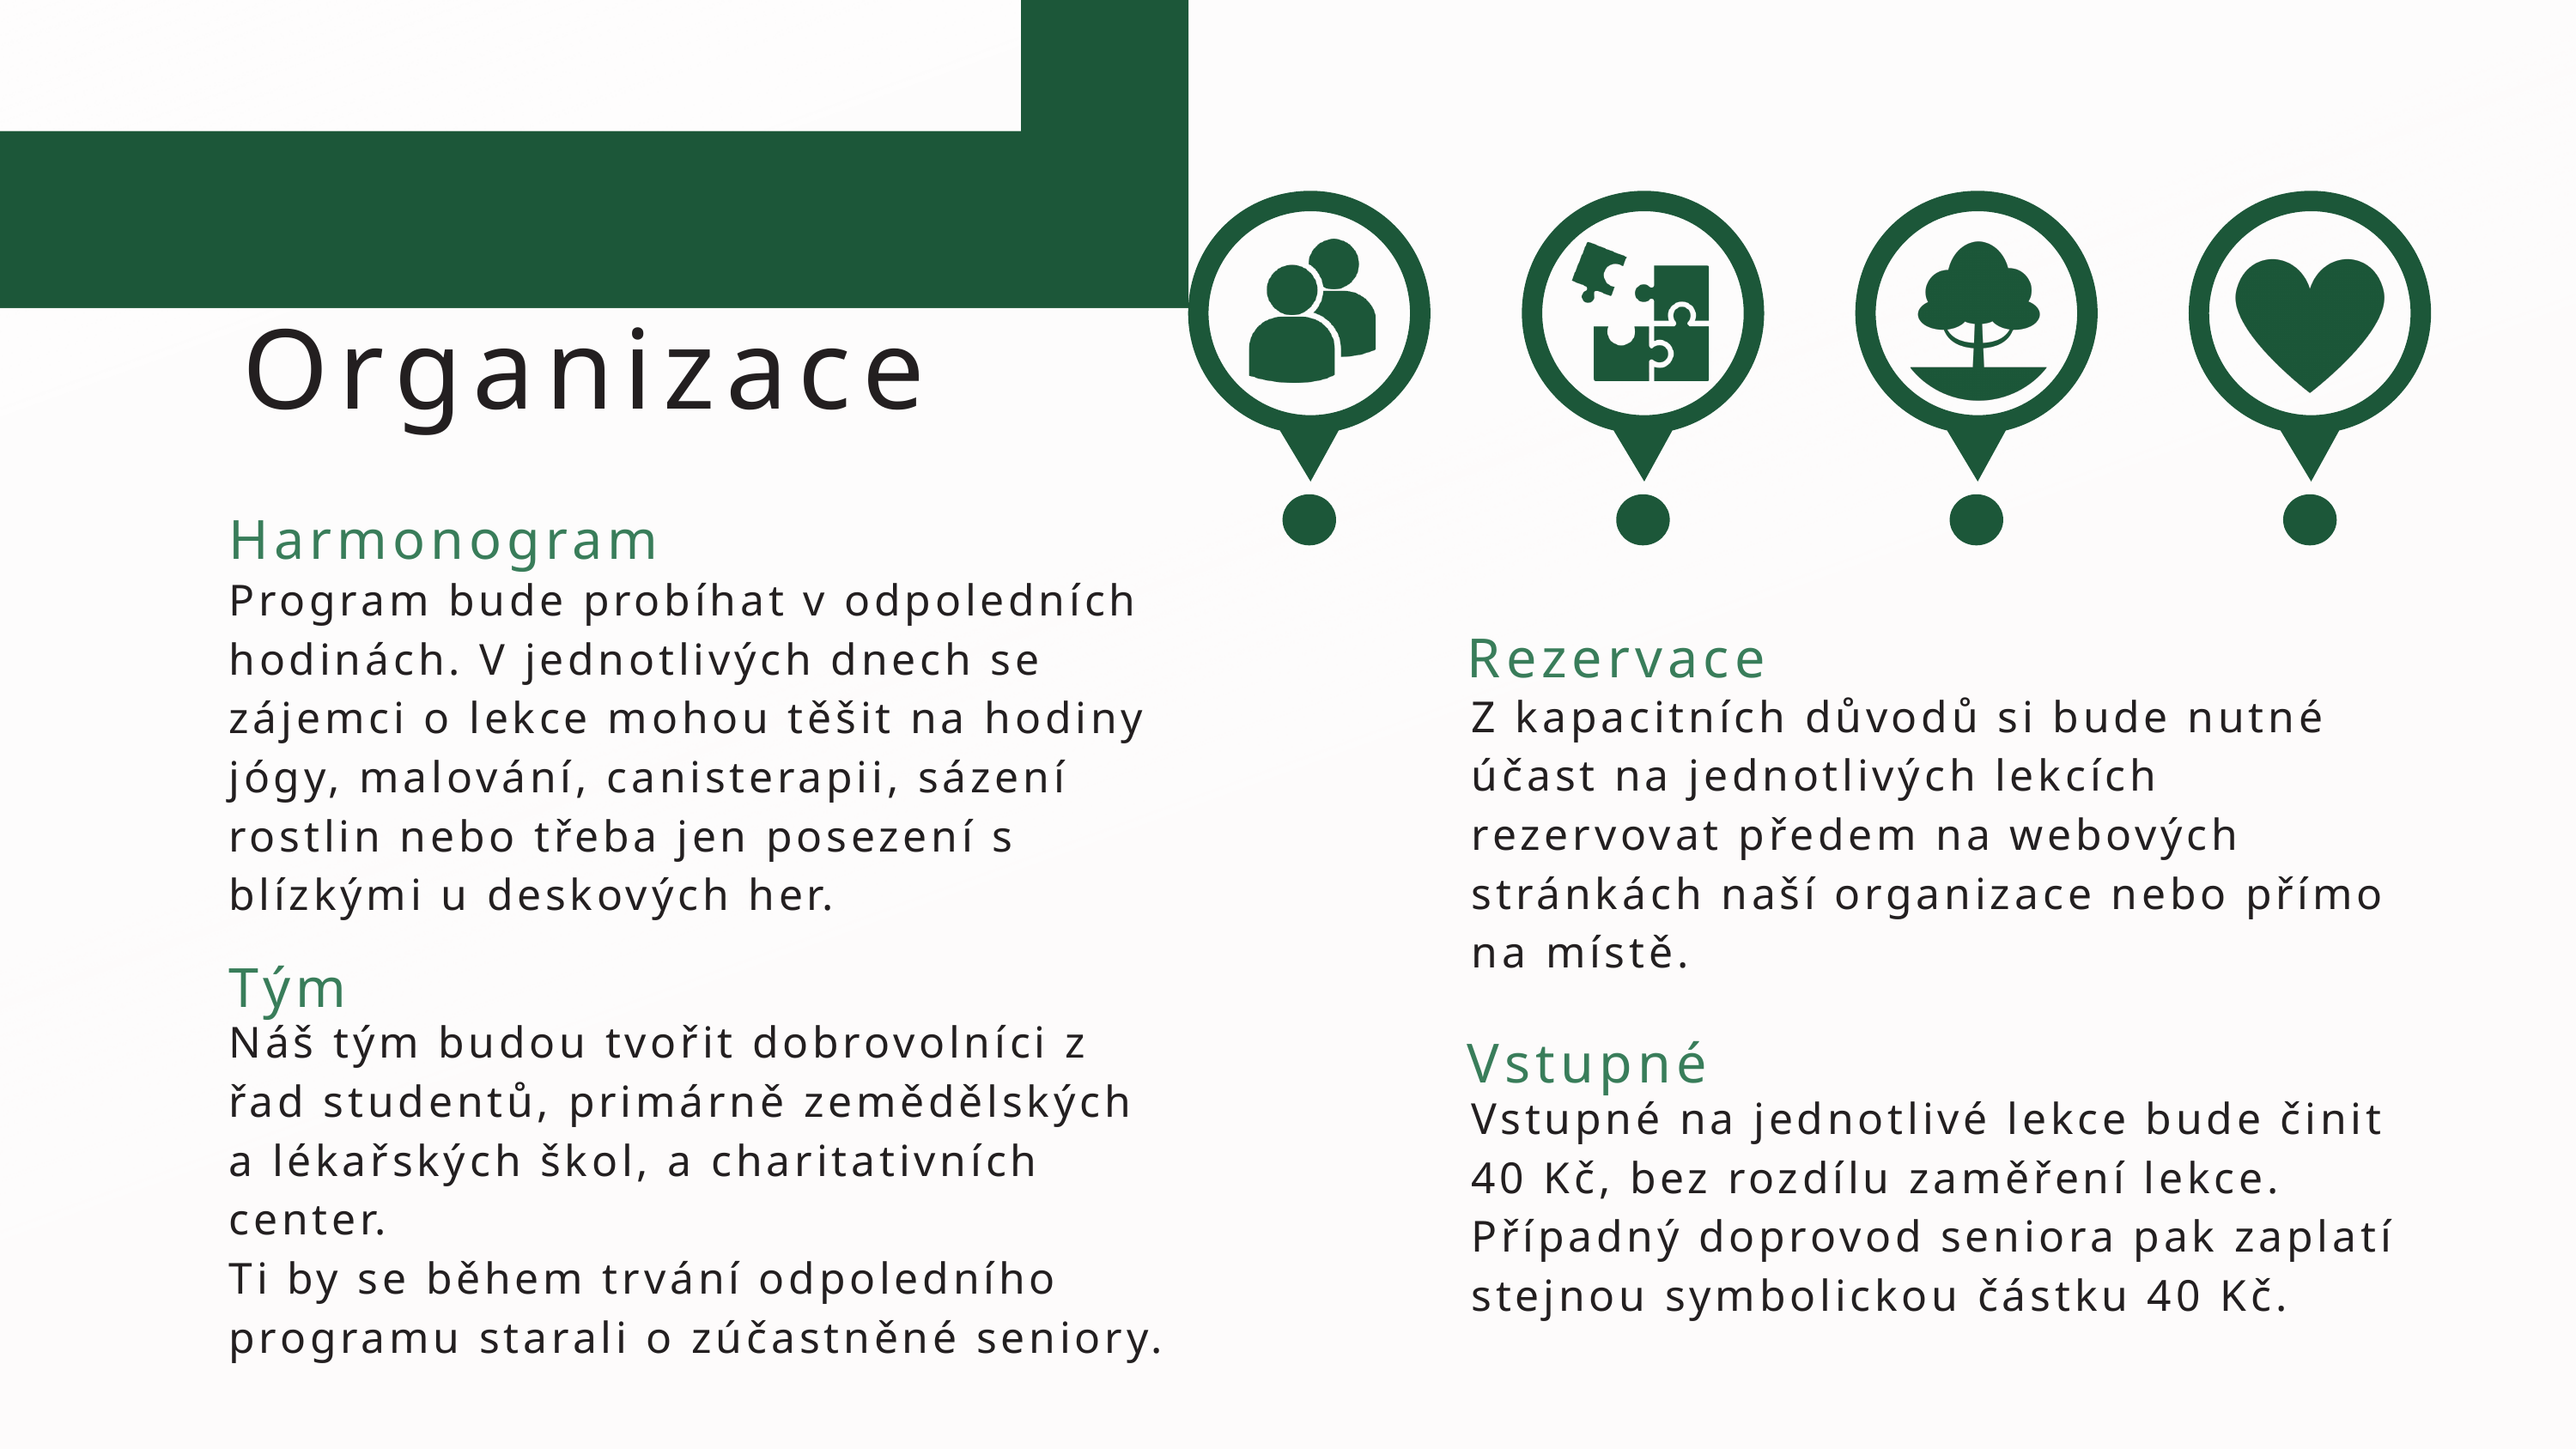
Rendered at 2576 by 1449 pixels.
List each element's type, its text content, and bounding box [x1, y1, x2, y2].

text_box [2282, 494, 2337, 546]
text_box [2188, 191, 2432, 482]
text_box Vstupné [1467, 1018, 1956, 1094]
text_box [1949, 494, 2004, 546]
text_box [1522, 191, 1765, 482]
text_box Vstupné na jednotlivé lekce bude činit 40 Kč, bez rozdílu zaměření lekce. Případný doprovod seniora pak zaplatí stejnou symbolickou částku 40 Kč. [1471, 1083, 2428, 1320]
text_box Program bude probíhat v odpoledních hodinách. V jednotlivých dnech se zájemci o lekce mohou těšit na hodiny jógy, malování, canisterapii, sázení rostlin nebo třeba jen posezení s blízkými u deskových her. [228, 565, 1175, 919]
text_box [1188, 191, 1431, 482]
text_box Rezervace [1467, 614, 1956, 688]
text_box Náš tým budou tvořit dobrovolníci z řad studentů, primárně zemědělských a lékařských škol, a charitativních center. Ti by se během trvání odpoledního programu starali o zúčastněné seniory. [228, 1008, 1175, 1362]
text_box Harmonogram [228, 495, 717, 571]
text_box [1615, 494, 1670, 546]
text_box Tým [228, 943, 717, 1019]
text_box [1855, 191, 2099, 482]
text_box [0, 0, 1189, 309]
text_box Organizace [242, 278, 967, 431]
text_box [0, 0, 2576, 1449]
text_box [1282, 494, 1337, 546]
text_box Z kapacitních důvodů si bude nutné účast na jednotlivých lekcích rezervovat předem na webových stránkách naší organizace nebo přímo na místě. [1471, 682, 2415, 977]
